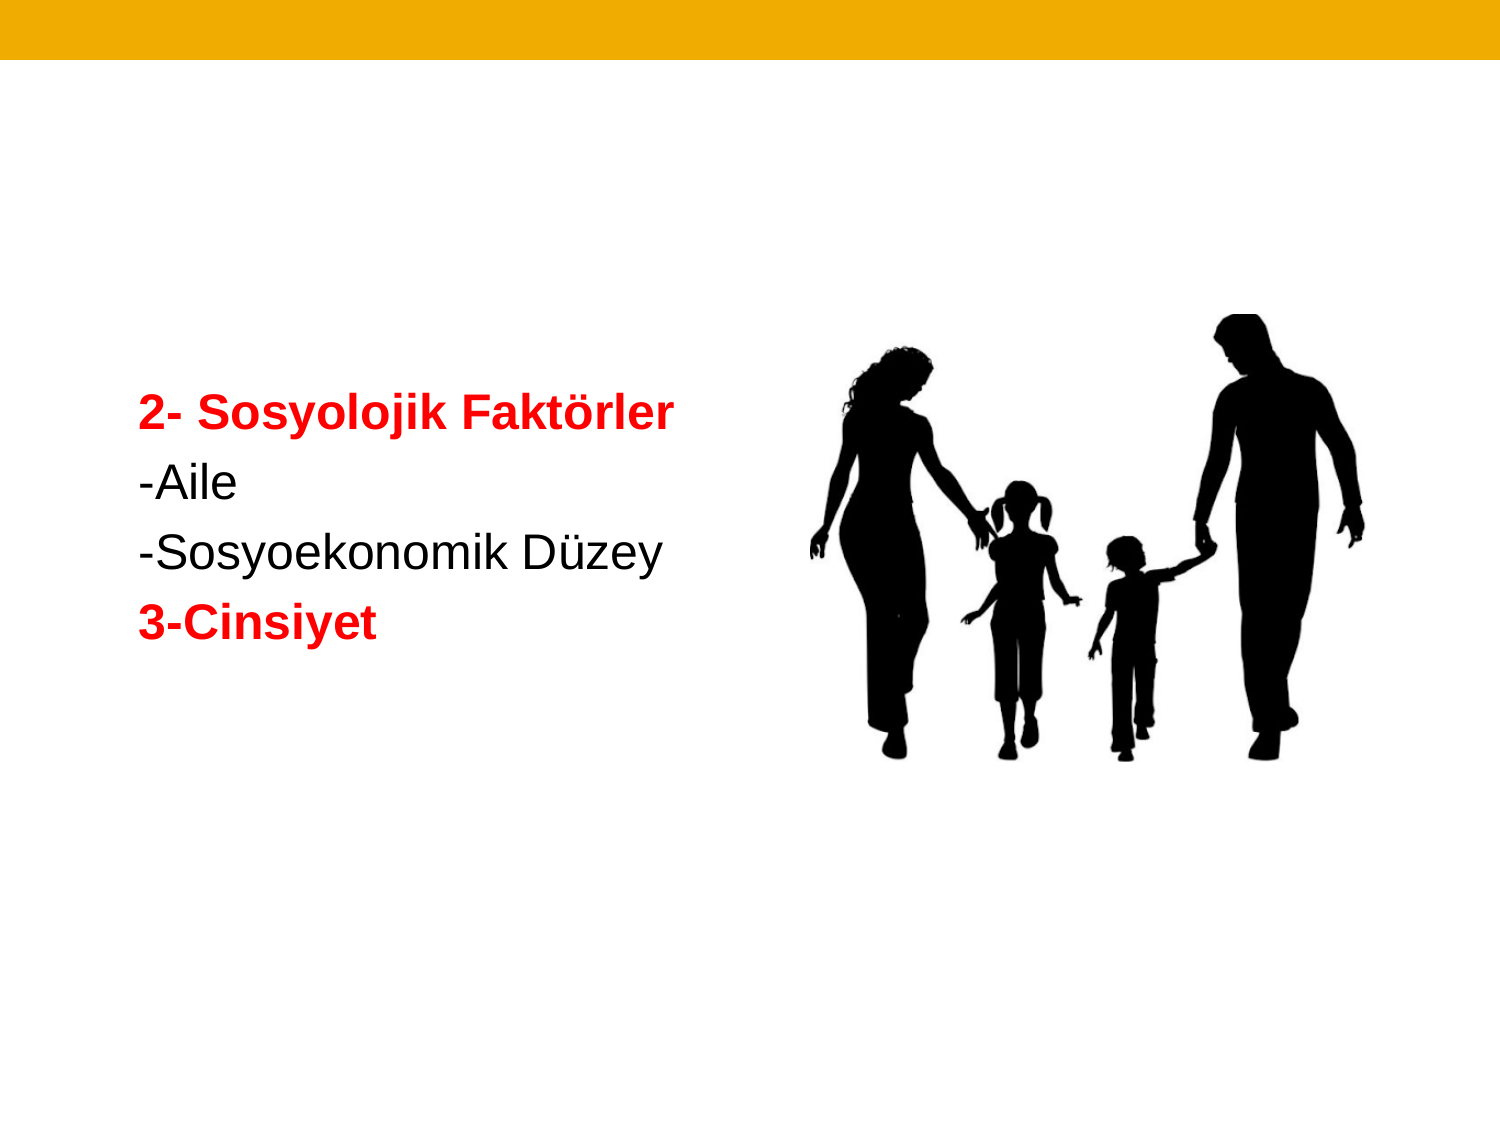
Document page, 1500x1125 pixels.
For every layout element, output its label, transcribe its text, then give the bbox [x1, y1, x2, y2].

picture [810, 314, 1373, 776]
list 2- Sosyolojik Faktörler -Aile -Sosyoekonomik Düzey 3-Cinsiyet [123, 231, 1376, 922]
